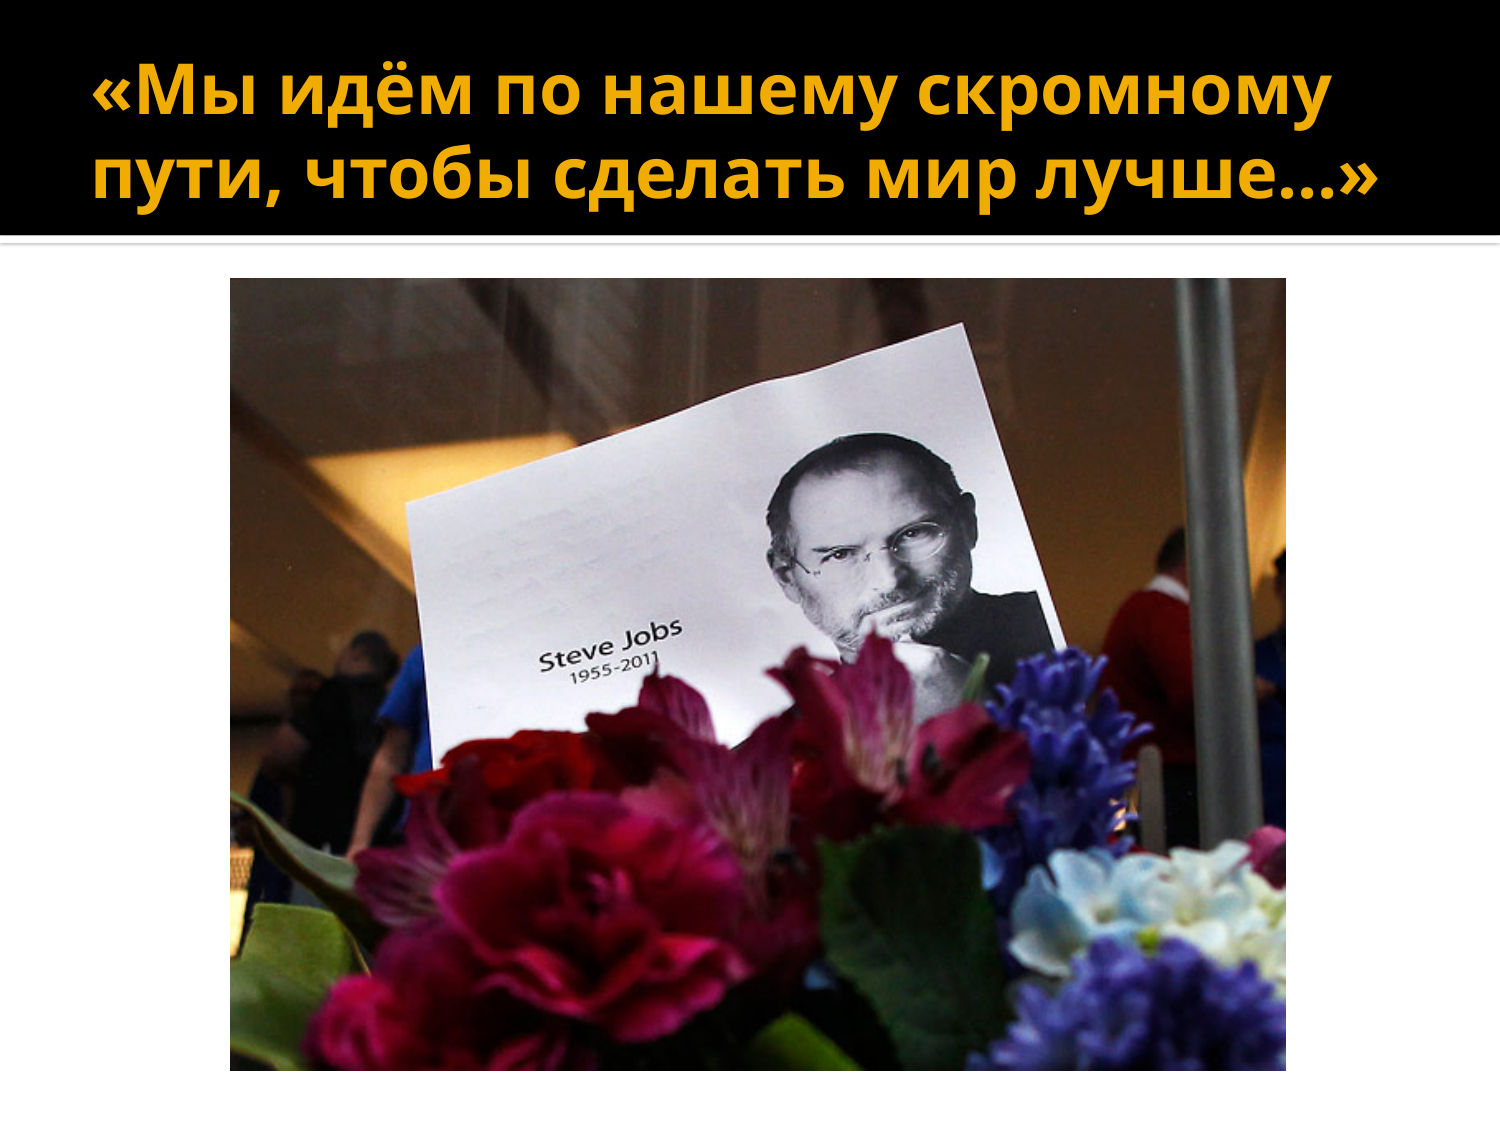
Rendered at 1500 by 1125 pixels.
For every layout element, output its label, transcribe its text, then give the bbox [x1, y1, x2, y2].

picture [230, 278, 1286, 1071]
title «Мы идём по нашему скромному пути, чтобы сделать мир лучше…» [75, 25, 1425, 231]
